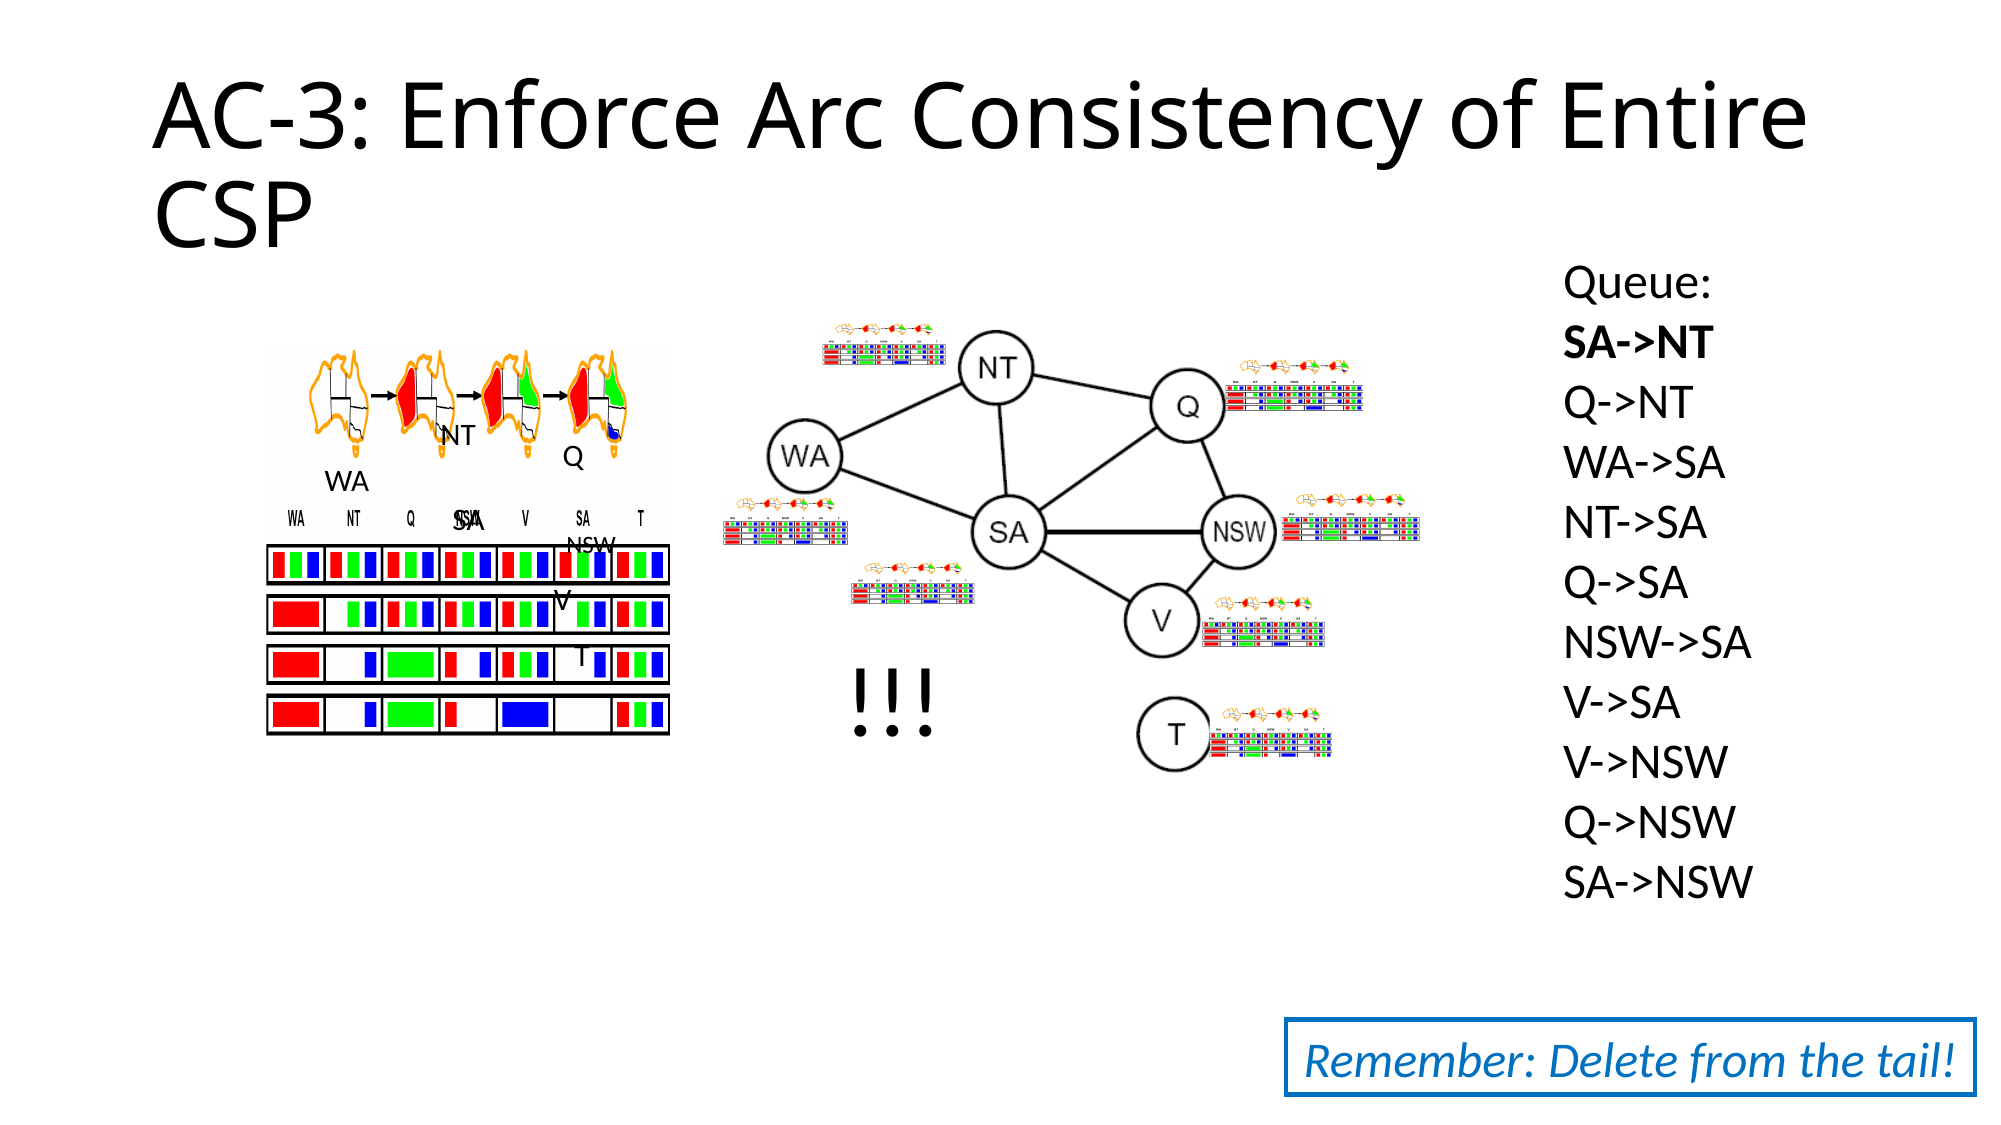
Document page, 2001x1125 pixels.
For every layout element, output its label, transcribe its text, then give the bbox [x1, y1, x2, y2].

picture [723, 318, 1420, 778]
text_box Remember: Delete from the tail! [1285, 1019, 1975, 1095]
title AC-3: Enforce Arc Consistency of Entire CSP [137, 59, 1863, 278]
text_box Queue: SA->NT Q->NT WA->SA NT->SA Q->SA NSW->SA V->SA V->NSW Q->NSW SA->NSW [1548, 240, 1769, 916]
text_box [265, 344, 682, 737]
